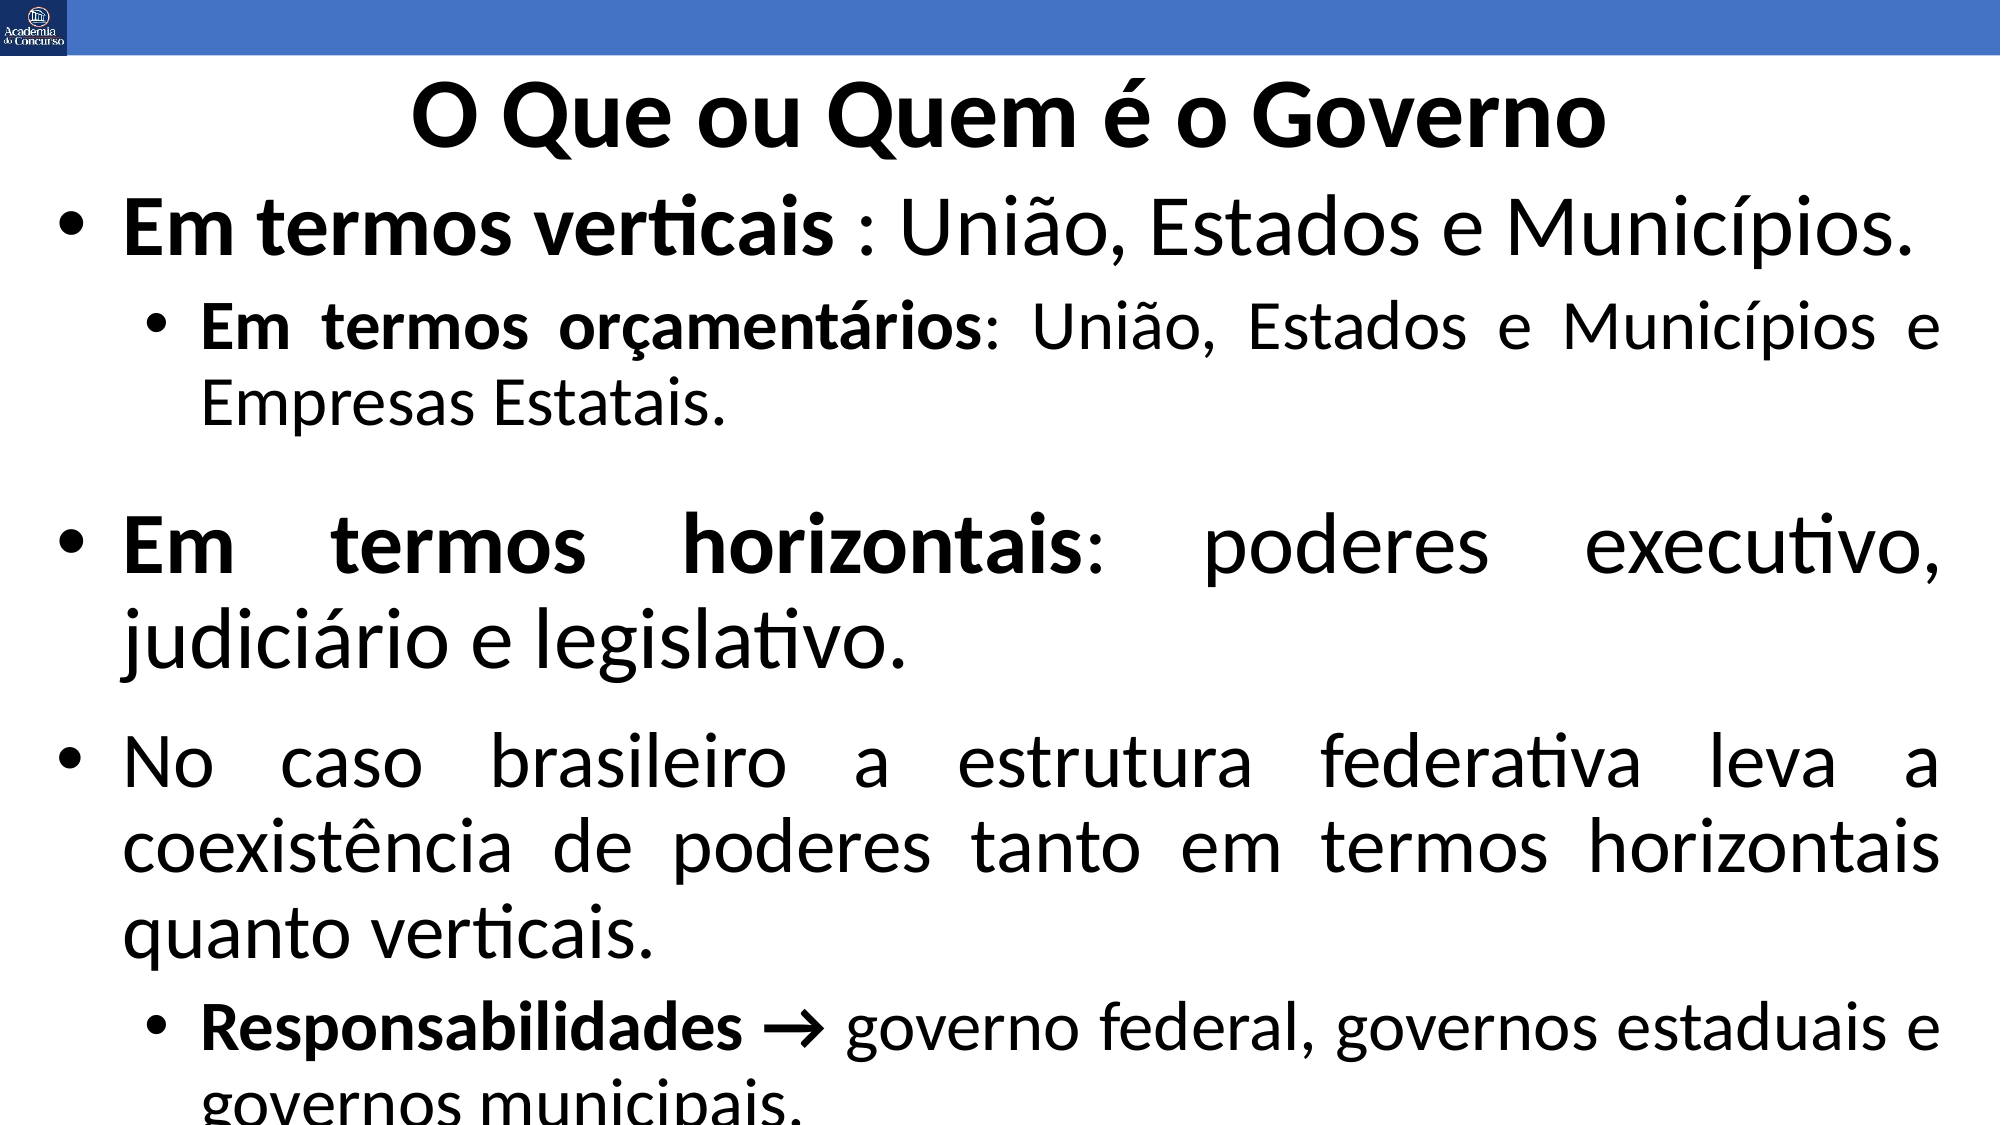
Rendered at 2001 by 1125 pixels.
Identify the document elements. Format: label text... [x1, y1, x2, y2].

list Em termos verticais : União, Estados e Municípios. Em termos orçamentários: União, Estados e Municípios e Empresas Estatais. Em termos horizontais: poderes executivo, judiciário e legislativo. No caso brasileiro a estrutura federativa leva a coexistência de poderes tanto em termos horizontais quanto verticais. Responsabilidades → governo federal, governos estaduais e governos municipais. [43, 173, 1957, 811]
title O Que ou Quem é o Governo [335, 0, 1686, 173]
picture [0, 0, 67, 56]
